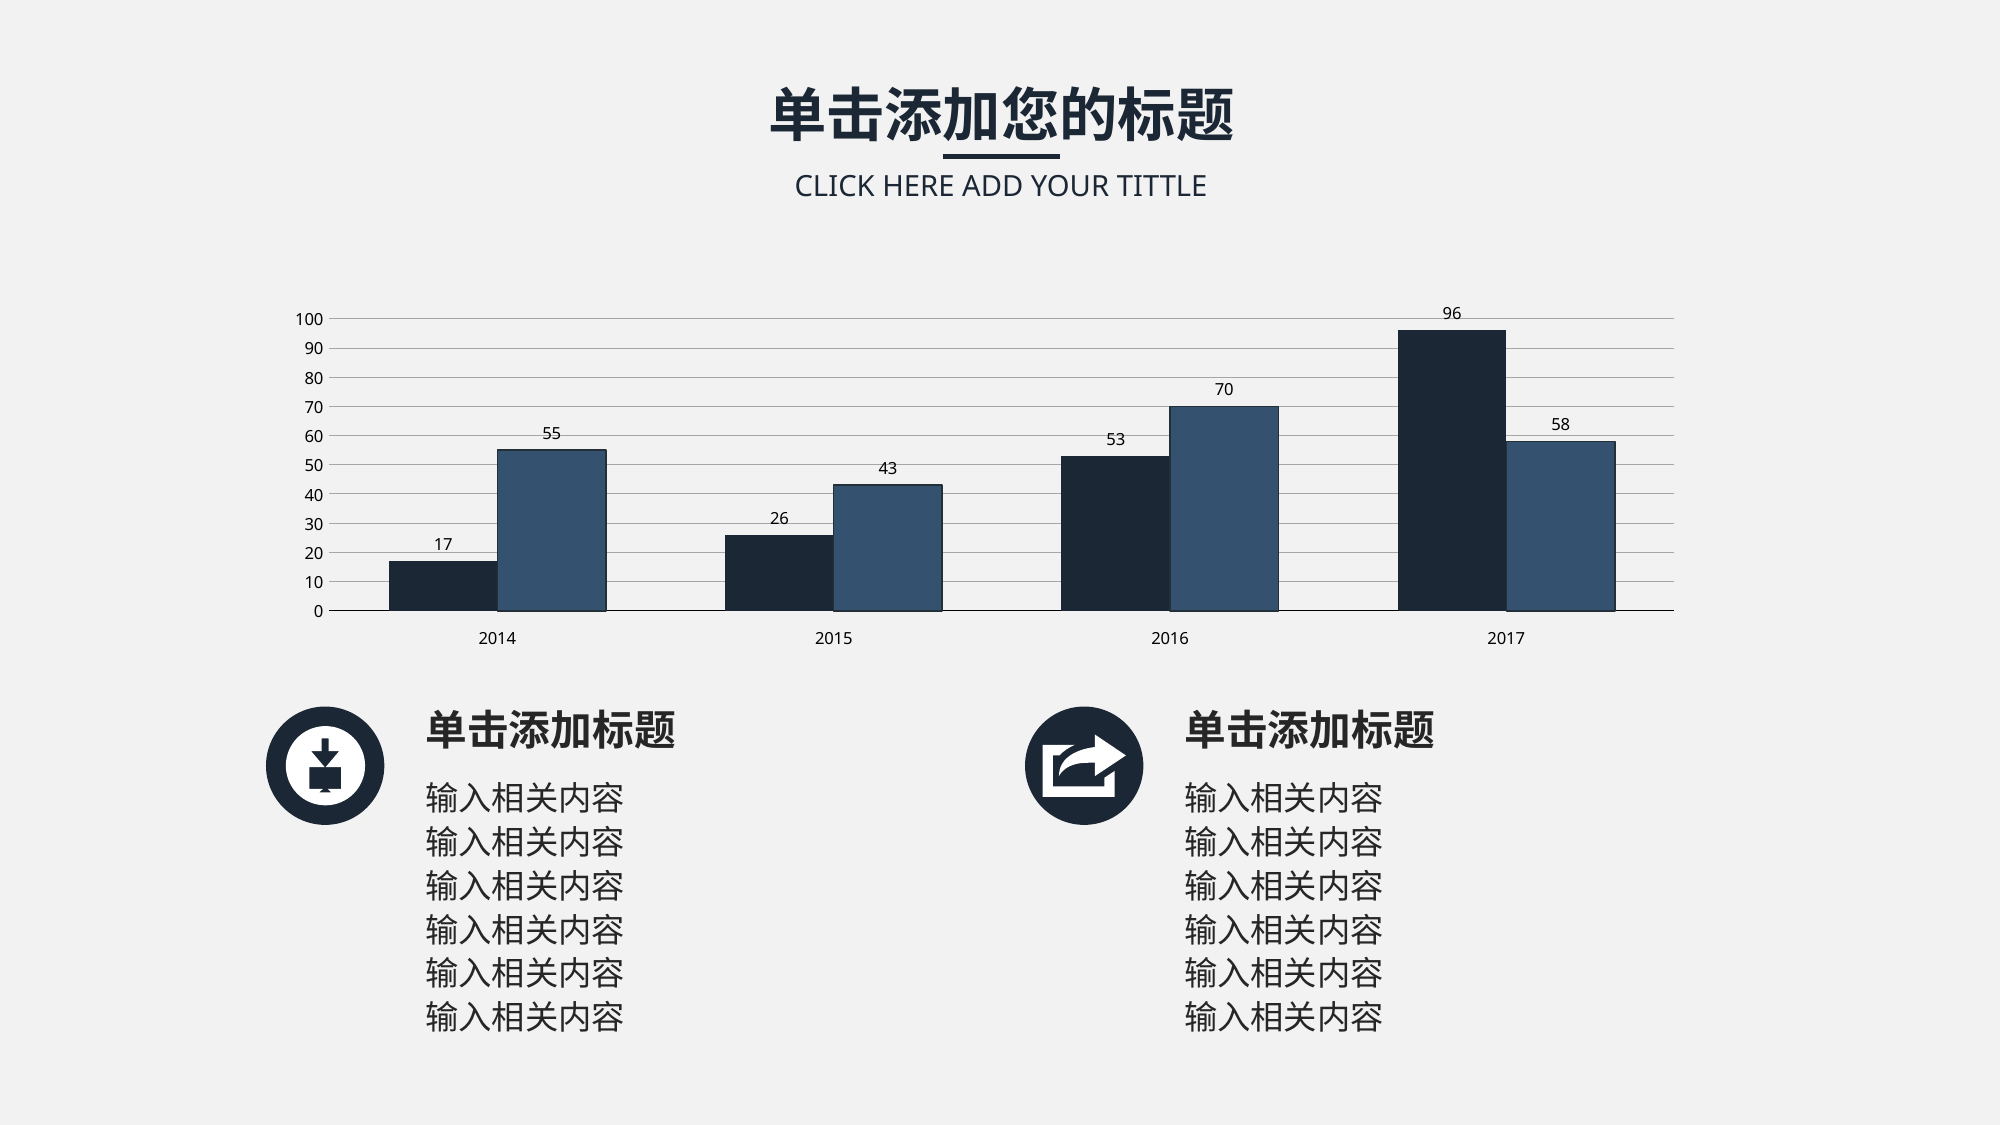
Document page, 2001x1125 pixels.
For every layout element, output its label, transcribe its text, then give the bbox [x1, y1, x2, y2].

text_box 单击添加标题 [410, 706, 709, 752]
text_box [1023, 705, 1145, 826]
text_box 输入相关内容 输入相关内容 输入相关内容 输入相关内容 输入相关内容 输入相关内容 [1169, 765, 1758, 1044]
text_box [264, 705, 386, 826]
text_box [1042, 734, 1126, 797]
chart [210, 202, 1693, 688]
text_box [658, 70, 1345, 211]
text_box [285, 726, 366, 806]
text_box 单击添加标题 [1169, 706, 1468, 752]
text_box 输入相关内容 输入相关内容 输入相关内容 输入相关内容 输入相关内容 输入相关内容 [410, 765, 999, 1044]
